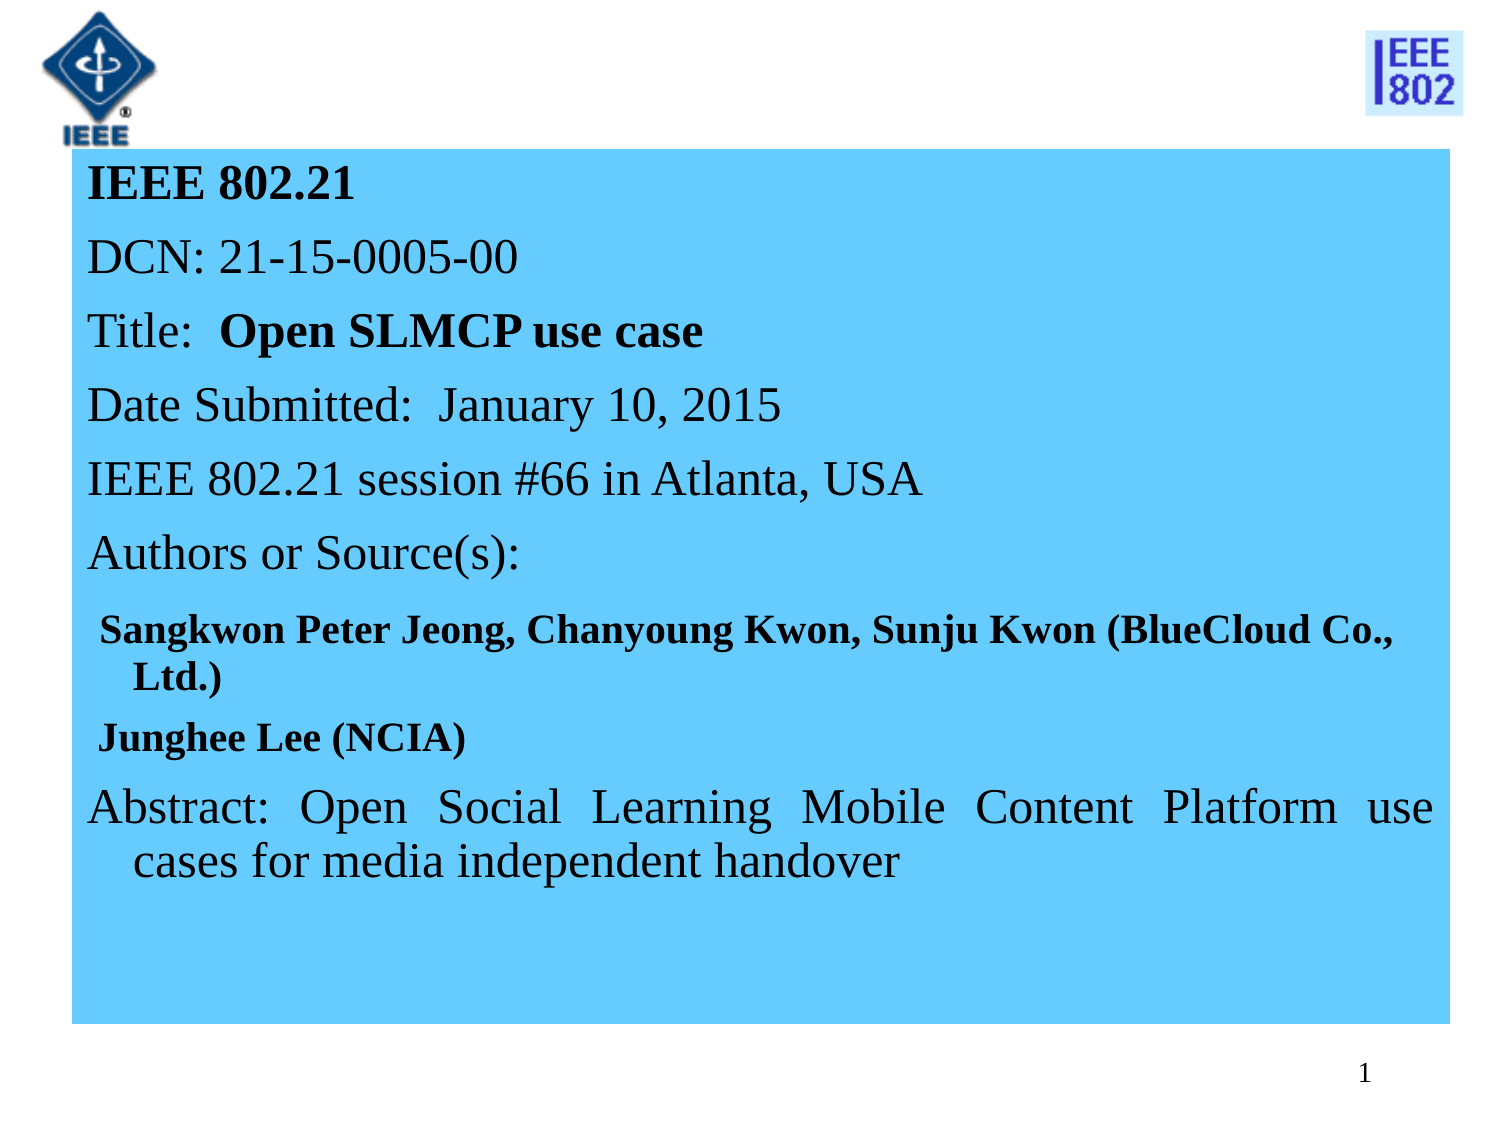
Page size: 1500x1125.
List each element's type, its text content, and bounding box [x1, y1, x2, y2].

slide_number 1 [1274, 1049, 1388, 1113]
picture [37, 9, 162, 150]
picture [1351, 12, 1475, 141]
text_box IEEE 802.21 DCN: 21-15-0005-00 Title: Open SLMCP use case Date Submitted: January 10, 2015 IEEE 802.21 session #66 in Atlanta, USA Authors or Source(s): Sangkwon Peter Jeong, Chanyoung Kwon, Sunju Kwon (BlueCloud Co., Ltd.) Junghee Lee (NCIA) Abstract: Open Social Learning Mobile Content Platform use cases for media independent handover [72, 148, 1450, 1024]
